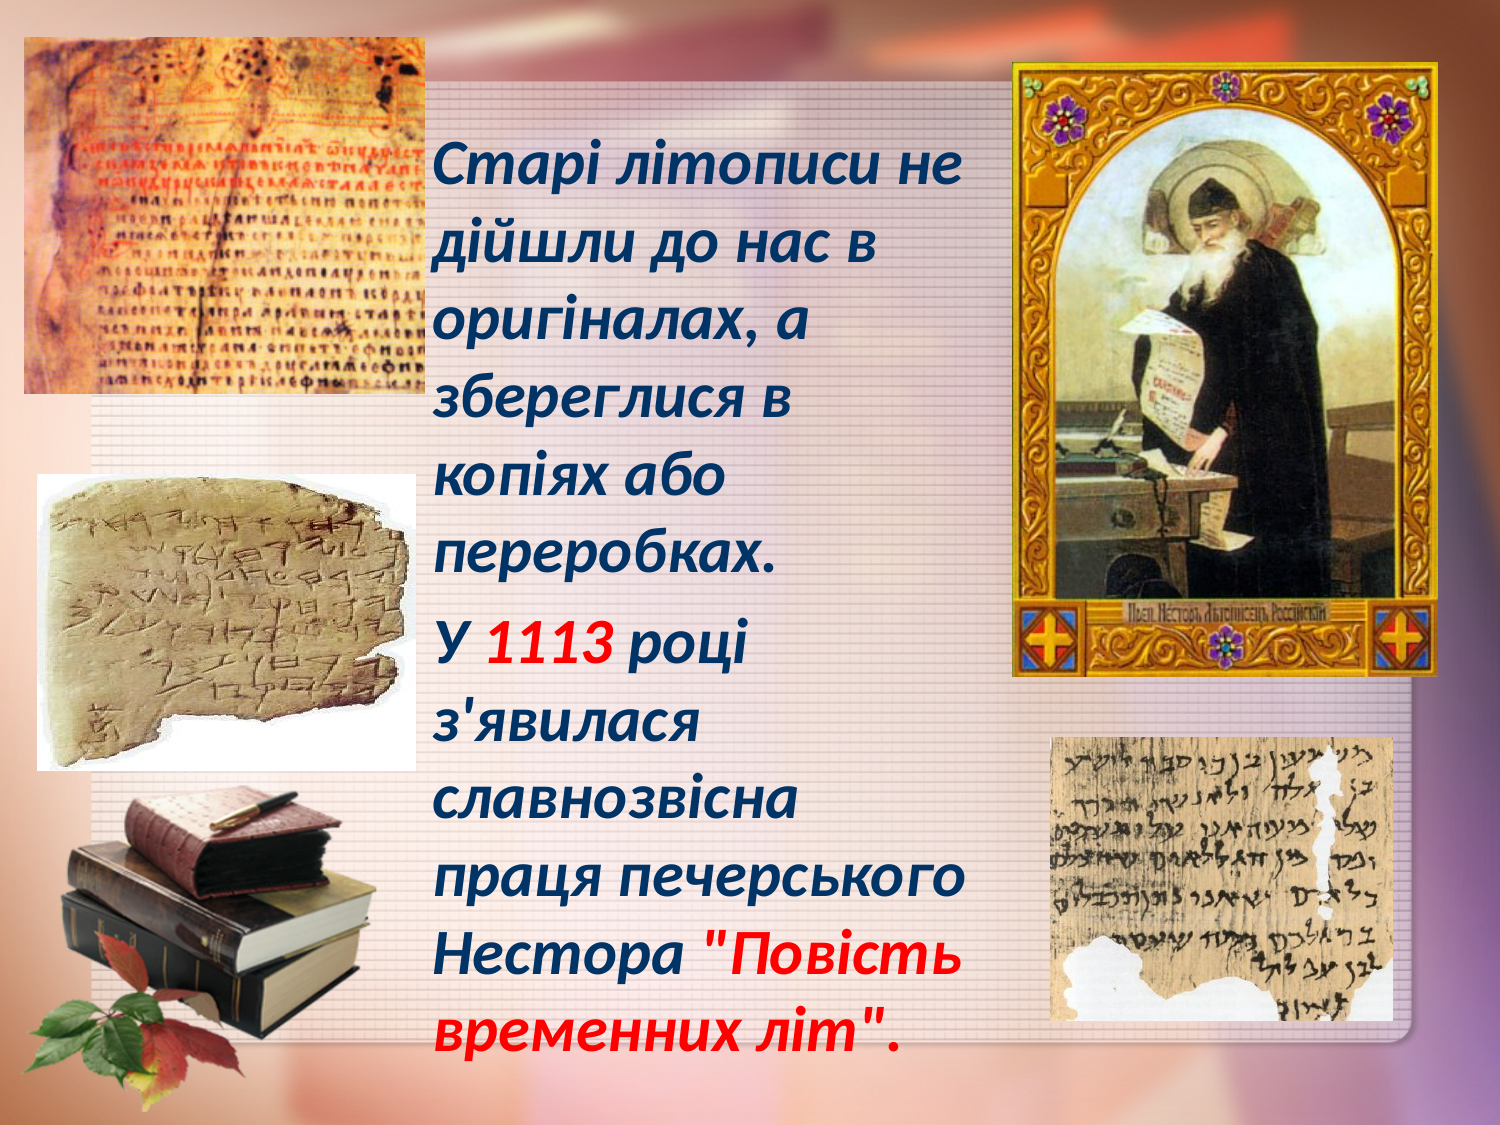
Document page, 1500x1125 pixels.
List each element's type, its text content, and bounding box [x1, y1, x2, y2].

picture [0, 0, 1500, 1125]
list Старі літописи не дійшли до нас в оригіналах, а збереглися в копіях або переробках. У 1113 році з'явилася славнозвісна праця печерського Нестора "Повість временних літ". [362, 112, 1000, 1075]
